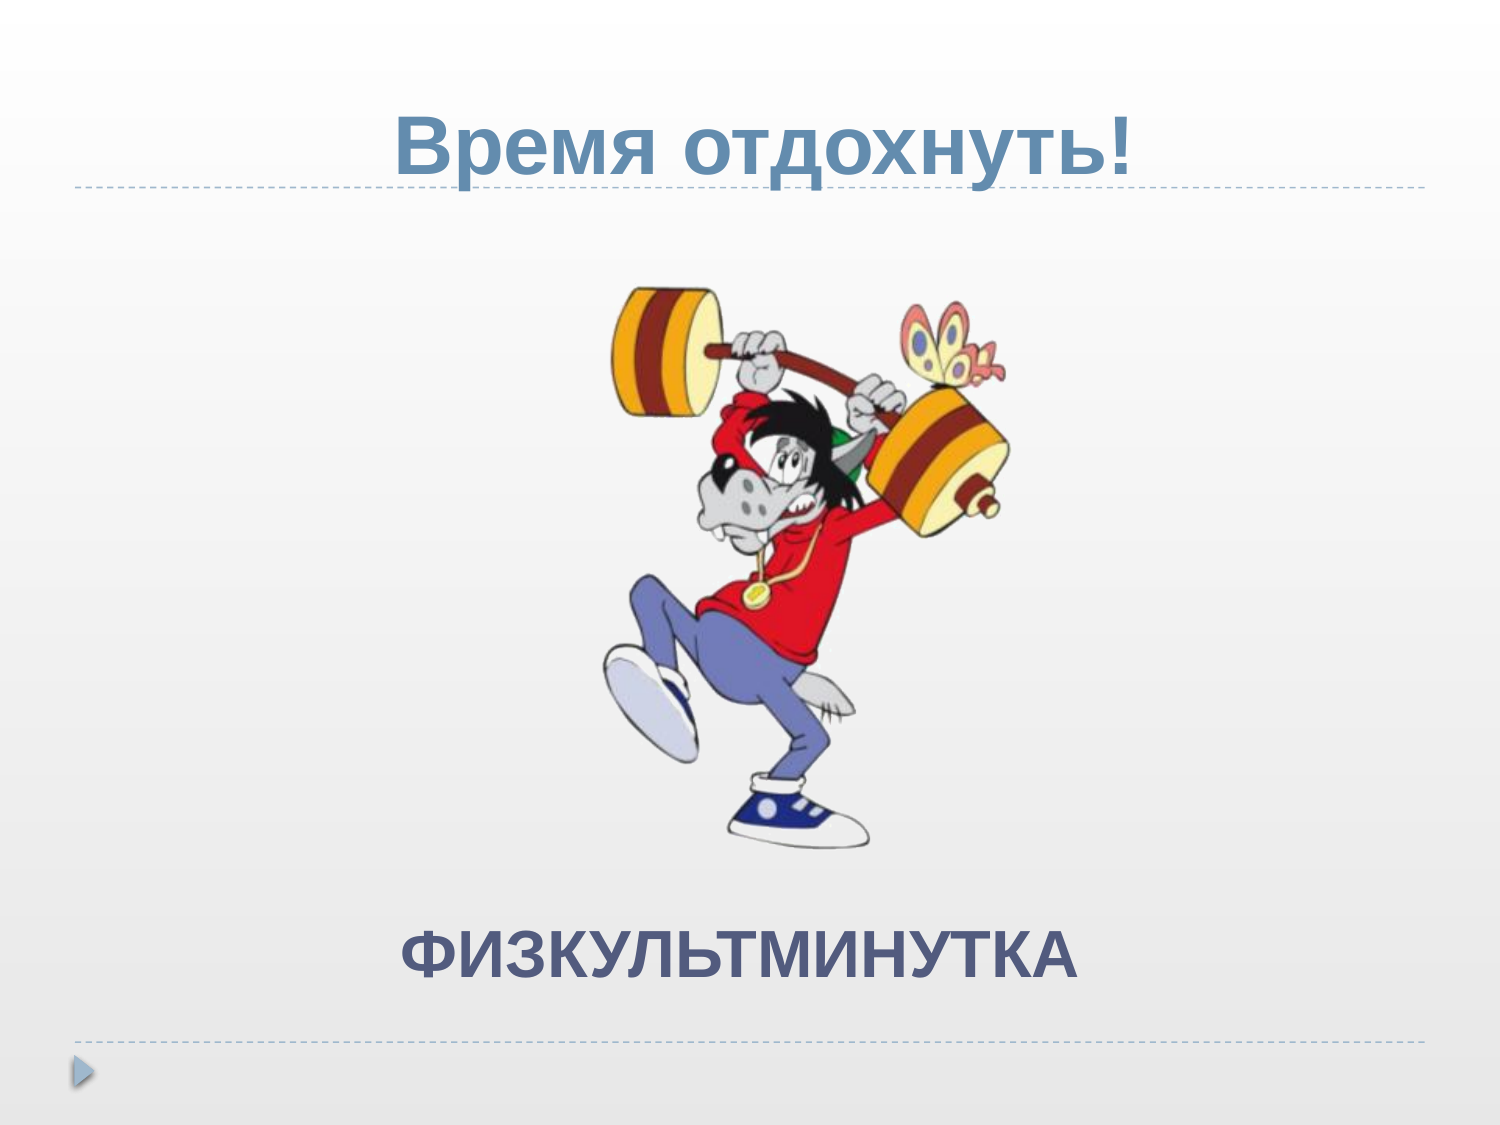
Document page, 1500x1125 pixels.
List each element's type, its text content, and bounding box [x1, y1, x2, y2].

text_box ФИЗКУЛЬТМИНУТКА [246, 902, 1254, 998]
title Время отдохнуть! [58, 67, 1471, 200]
picture [456, 269, 1126, 868]
